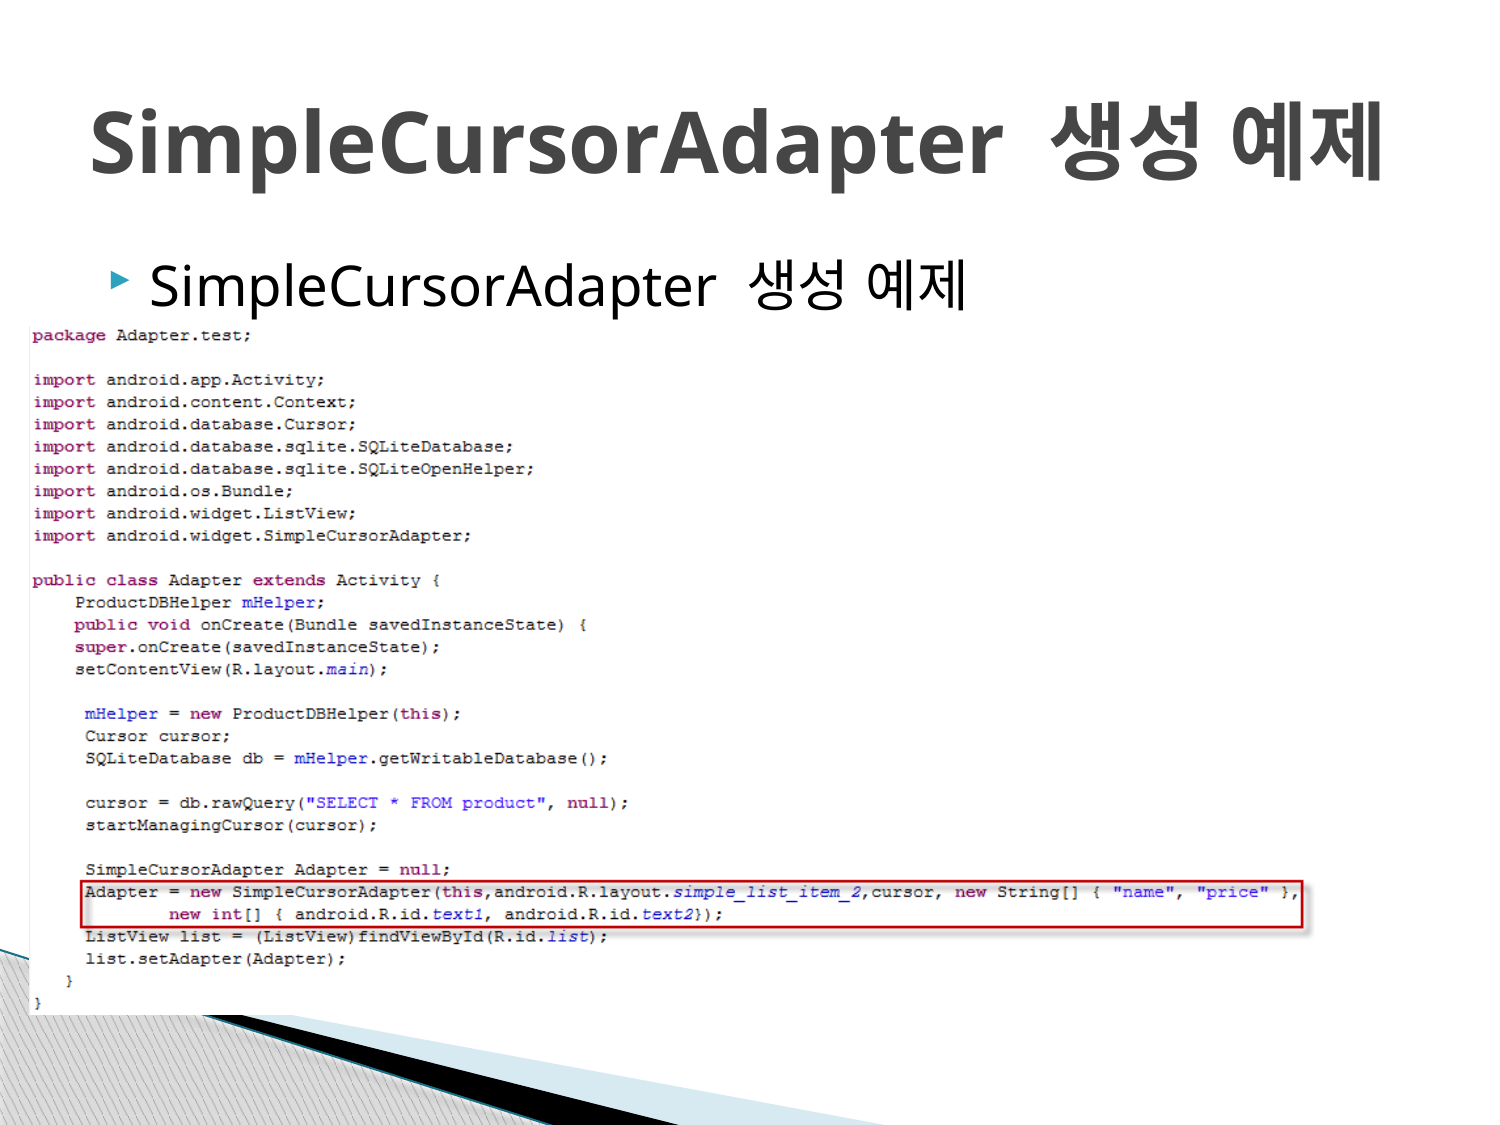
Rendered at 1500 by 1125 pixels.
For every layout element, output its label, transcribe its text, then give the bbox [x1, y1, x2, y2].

list SimpleCursorAdapter 생성 예제 [75, 243, 1425, 986]
title SimpleCursorAdapter 생성 예제 [75, 45, 1425, 233]
picture [29, 326, 1319, 1016]
